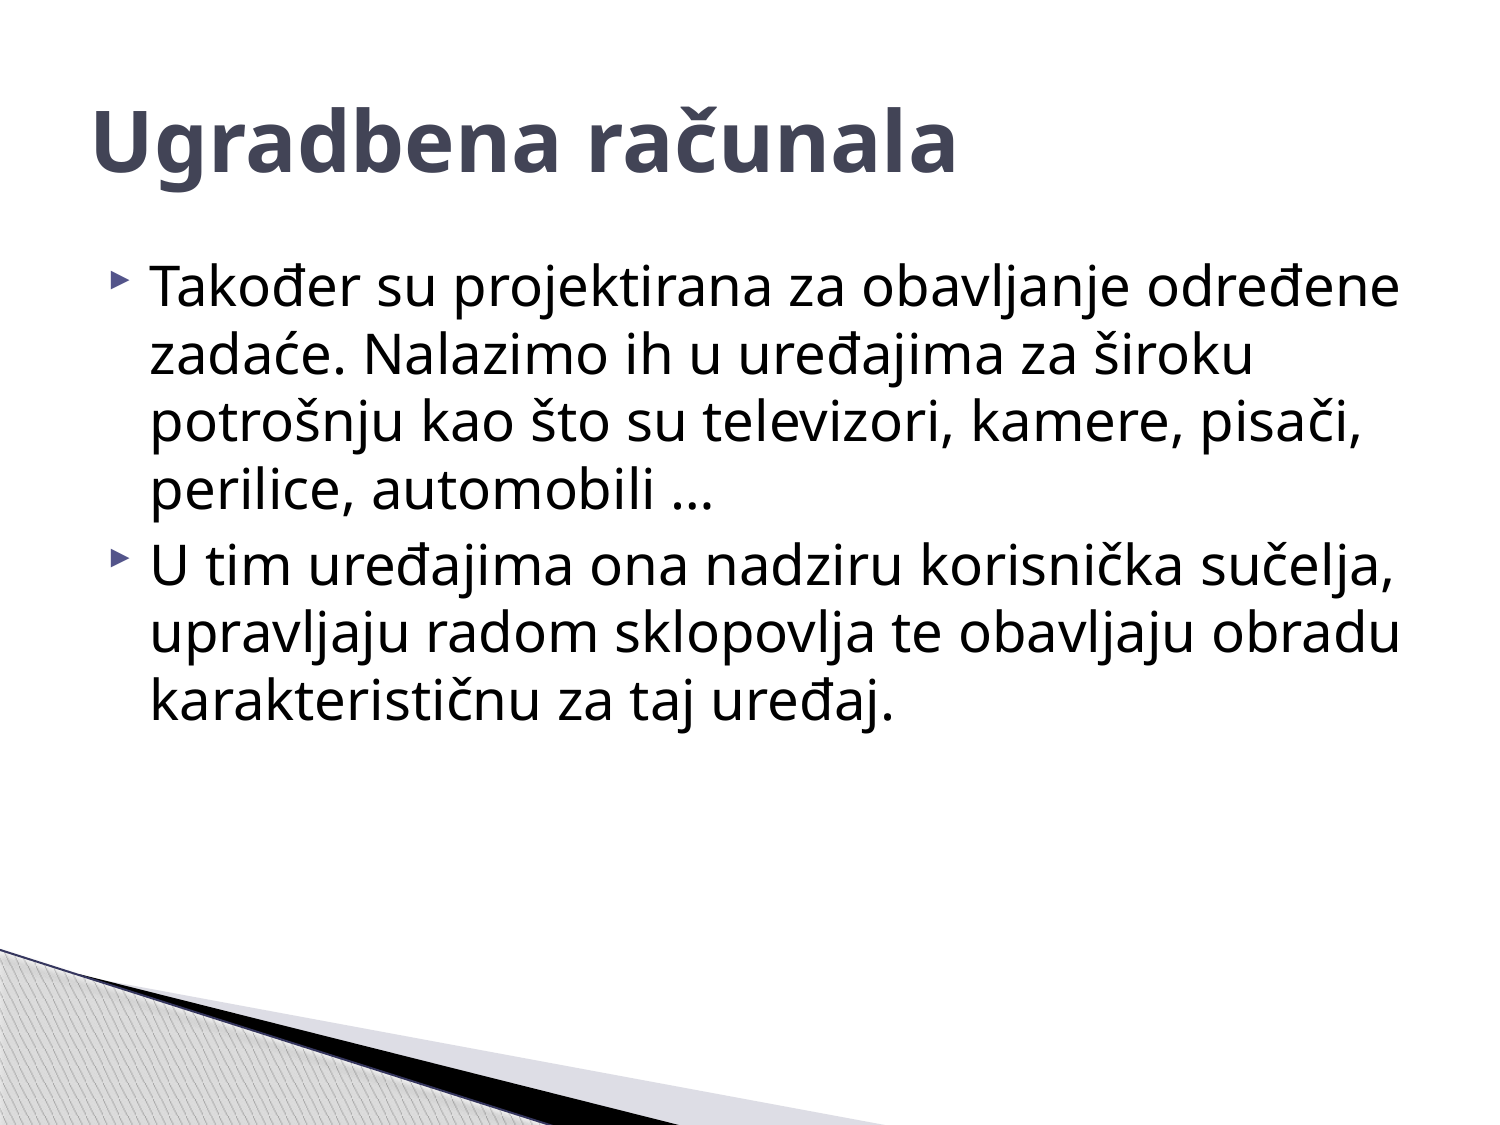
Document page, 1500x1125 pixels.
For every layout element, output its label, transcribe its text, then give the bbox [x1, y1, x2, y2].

list Također su projektirana za obavljanje određene zadaće. Nalazimo ih u uređajima za široku potrošnju kao što su televizori, kamere, pisači, perilice, automobili … U tim uređajima ona nadziru korisnička sučelja, upravljaju radom sklopovlja te obavljaju obradu karakterističnu za taj uređaj. [75, 243, 1425, 986]
title Ugradbena računala [75, 45, 1425, 233]
